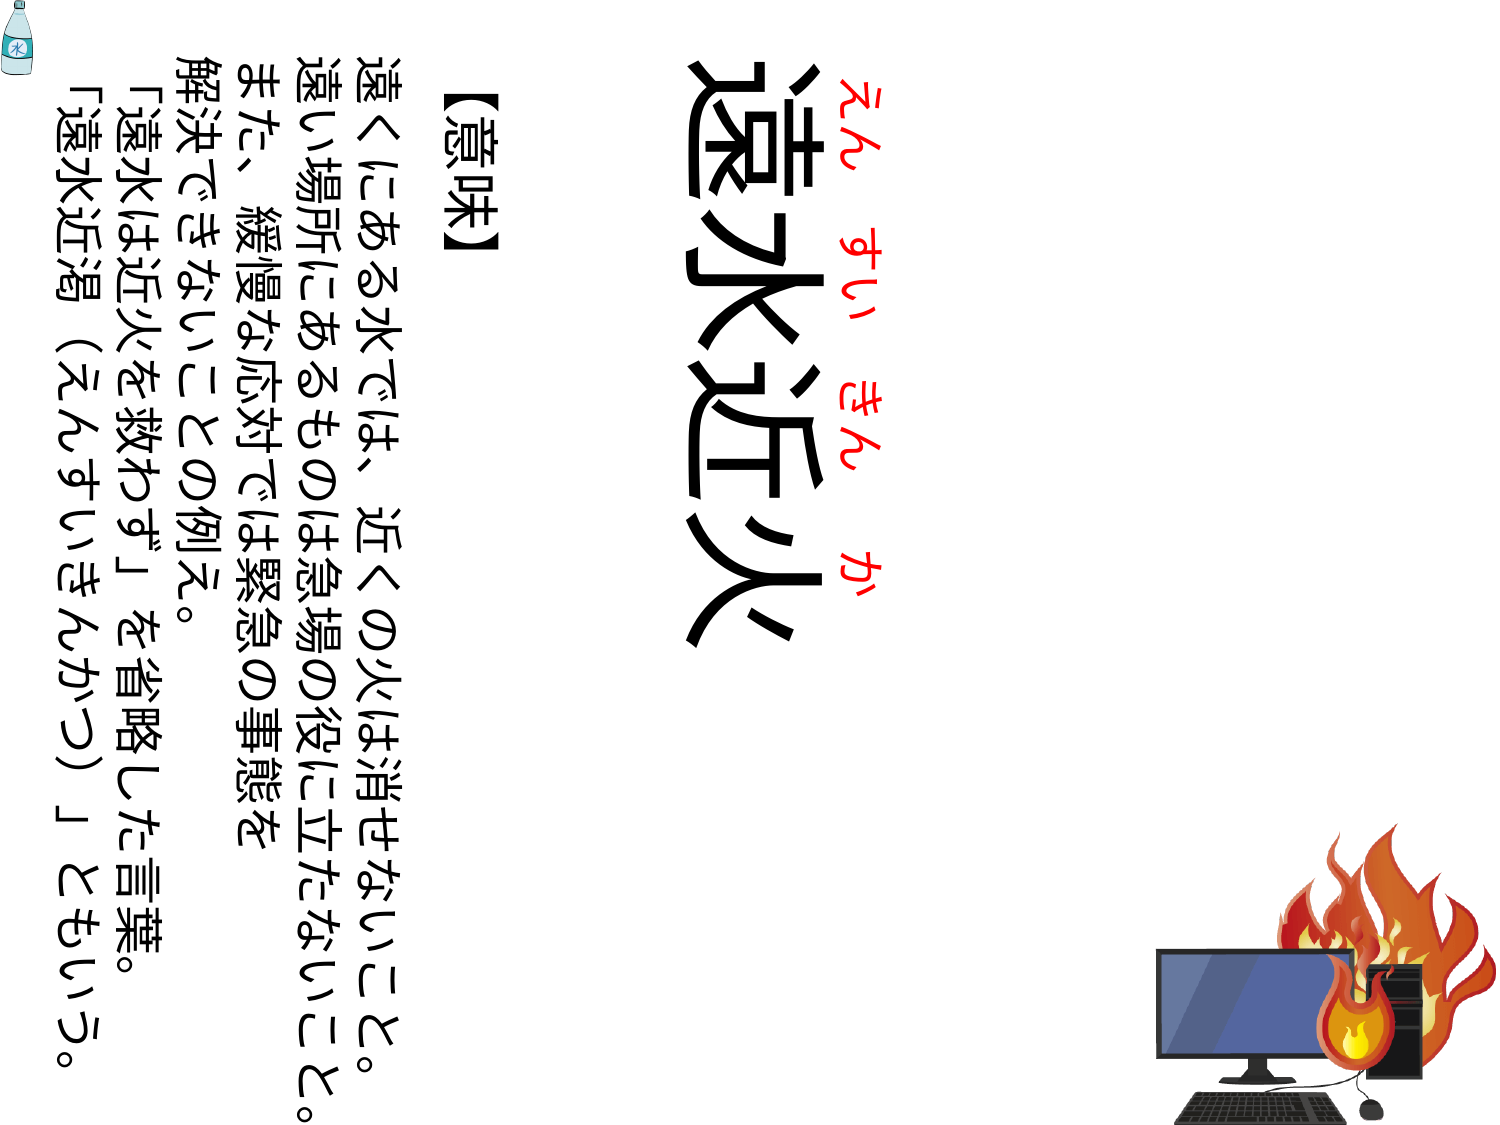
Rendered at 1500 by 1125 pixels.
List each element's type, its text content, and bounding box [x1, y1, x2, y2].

picture [0, 0, 69, 76]
text_box 遠水近火 [643, 40, 857, 1104]
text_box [808, 34, 900, 663]
picture [1106, 807, 1500, 1125]
text_box 遠くにある水では、近くの火は消せないこと。 遠い場所にあるものは急場の役に立たないこと。 また、緩慢な応対では緊急の事態を 解決できないことの例え。 「遠水は近火を救わず」を省略した言葉。 「遠水近渇（えんすいきんかつ）」ともいう。 [0, 40, 419, 1125]
text_box 【意味】 [427, 40, 519, 1125]
